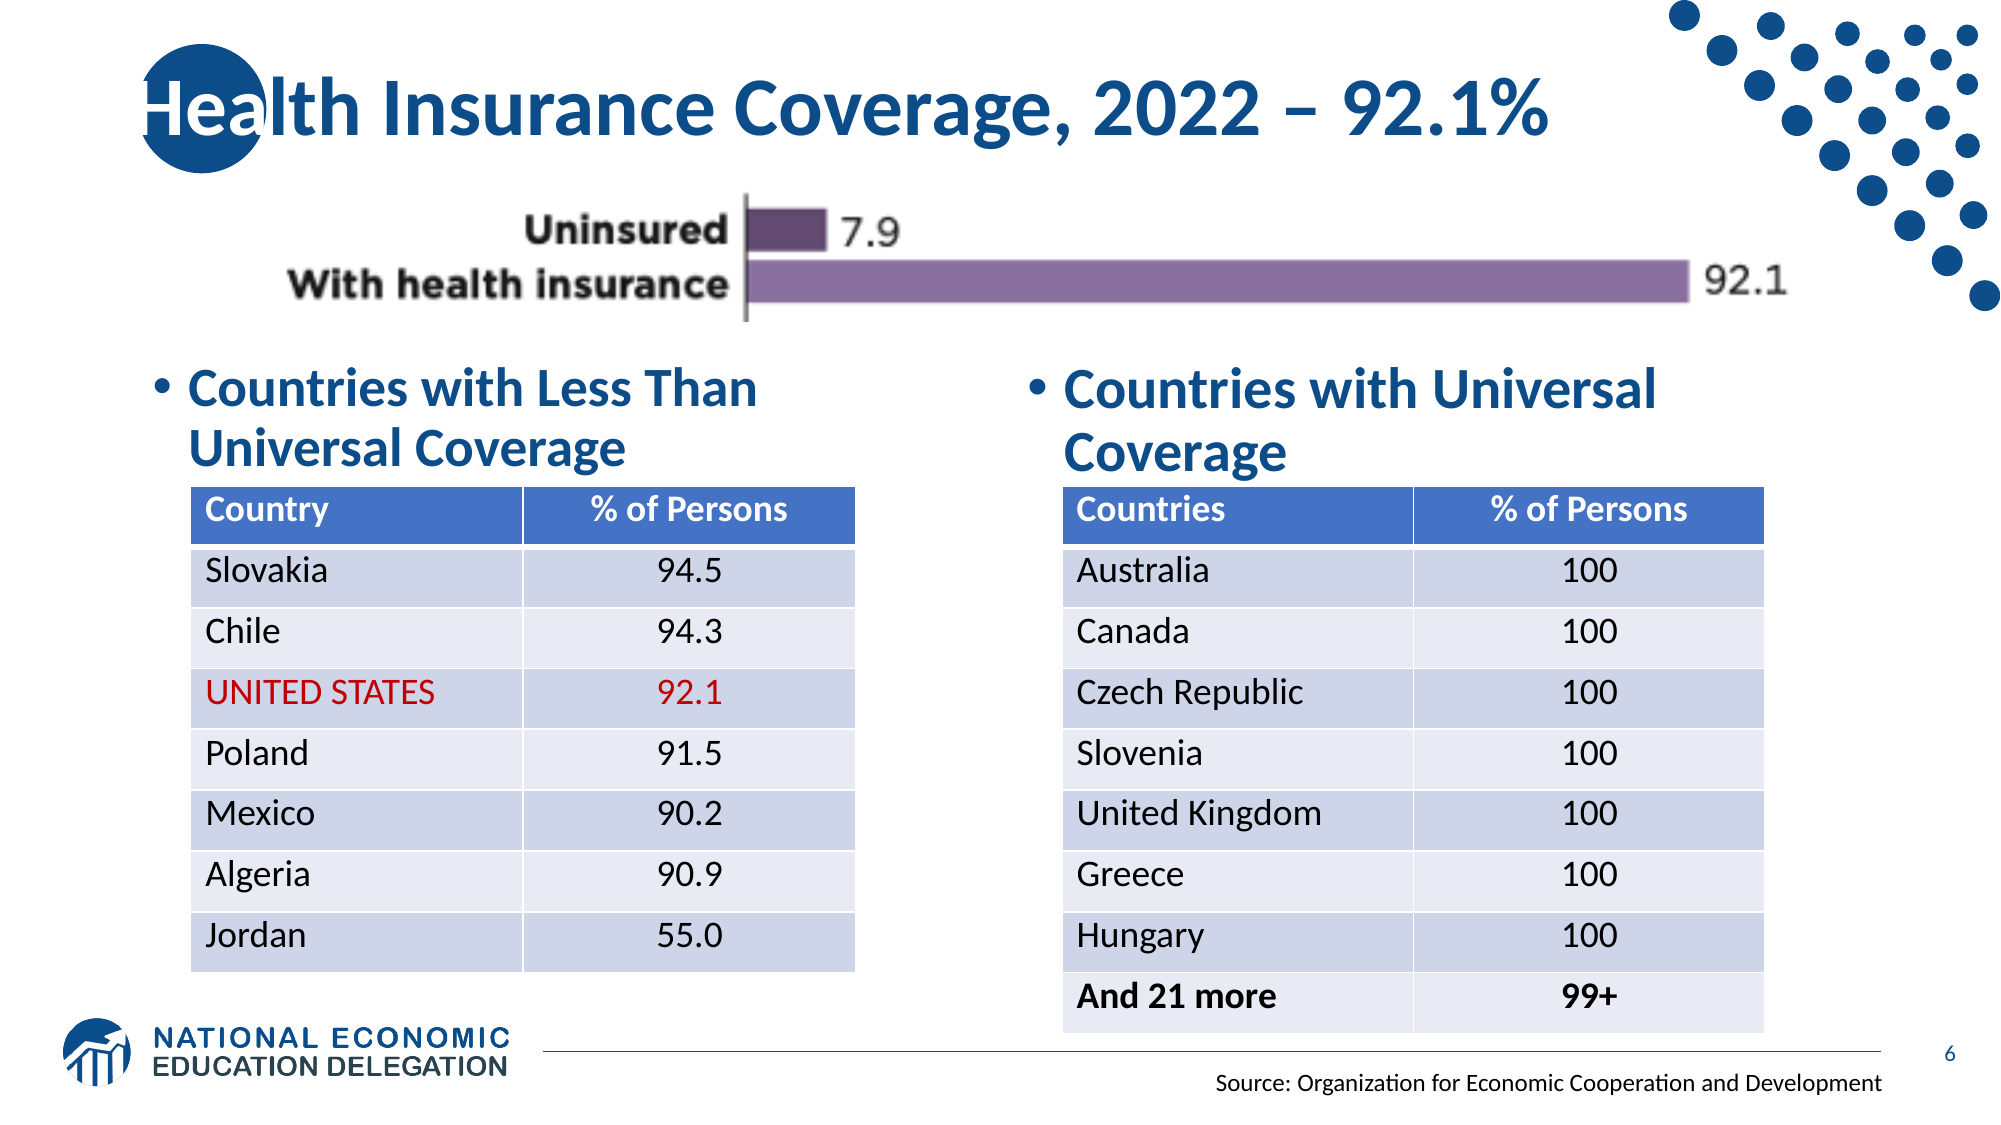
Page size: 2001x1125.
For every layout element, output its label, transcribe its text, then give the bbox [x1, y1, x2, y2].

table_cell Chile [191, 609, 522, 668]
table_header % of Persons [1414, 487, 1764, 544]
table_cell Hungary [1063, 913, 1413, 972]
table_cell 94.3 [524, 609, 855, 668]
picture [55, 1013, 520, 1091]
table_cell Czech Republic [1063, 669, 1413, 728]
table_header Countries [1063, 487, 1413, 544]
table_cell UNITED STATES [191, 669, 522, 728]
table_cell 55.0 [524, 913, 855, 972]
table_cell Jordan [191, 913, 522, 972]
table_cell 100 [1414, 791, 1764, 850]
text_box Countries with Universal Coverage [1012, 350, 1863, 486]
table_cell 100 [1414, 913, 1764, 972]
table_cell Greece [1063, 852, 1413, 911]
table_cell 90.2 [524, 791, 855, 850]
title Health Insurance Coverage, 2022 – 92.1% [117, 0, 1843, 218]
table_cell 92.1 [524, 669, 855, 728]
slide_number 6 [1521, 1022, 1972, 1082]
table_cell United Kingdom [1063, 791, 1413, 850]
text_box Countries with Less Than Universal Coverage [137, 350, 984, 486]
table_cell 90.9 [524, 852, 855, 911]
table_cell 94.5 [524, 550, 855, 607]
table_cell 100 [1414, 550, 1764, 607]
text_box Source: Organization for Economic Cooperation and Development [1201, 1059, 1899, 1104]
table_cell Slovakia [191, 550, 522, 607]
table_cell Australia [1063, 550, 1413, 607]
table_cell 91.5 [524, 730, 855, 789]
table_cell Slovenia [1063, 730, 1413, 789]
table_cell Algeria [191, 852, 522, 911]
table_cell Mexico [191, 791, 522, 850]
table_header Country [191, 487, 522, 544]
table_cell 100 [1414, 730, 1764, 789]
table_cell 100 [1414, 609, 1764, 668]
table_cell Canada [1063, 609, 1413, 668]
table_cell And 21 more [1063, 973, 1413, 1033]
table_header % of Persons [524, 487, 855, 544]
table_cell 100 [1414, 669, 1764, 728]
table_cell 99+ [1414, 973, 1764, 1033]
table_cell 100 [1414, 852, 1764, 911]
table_cell Poland [191, 730, 522, 789]
picture [264, 186, 1821, 322]
